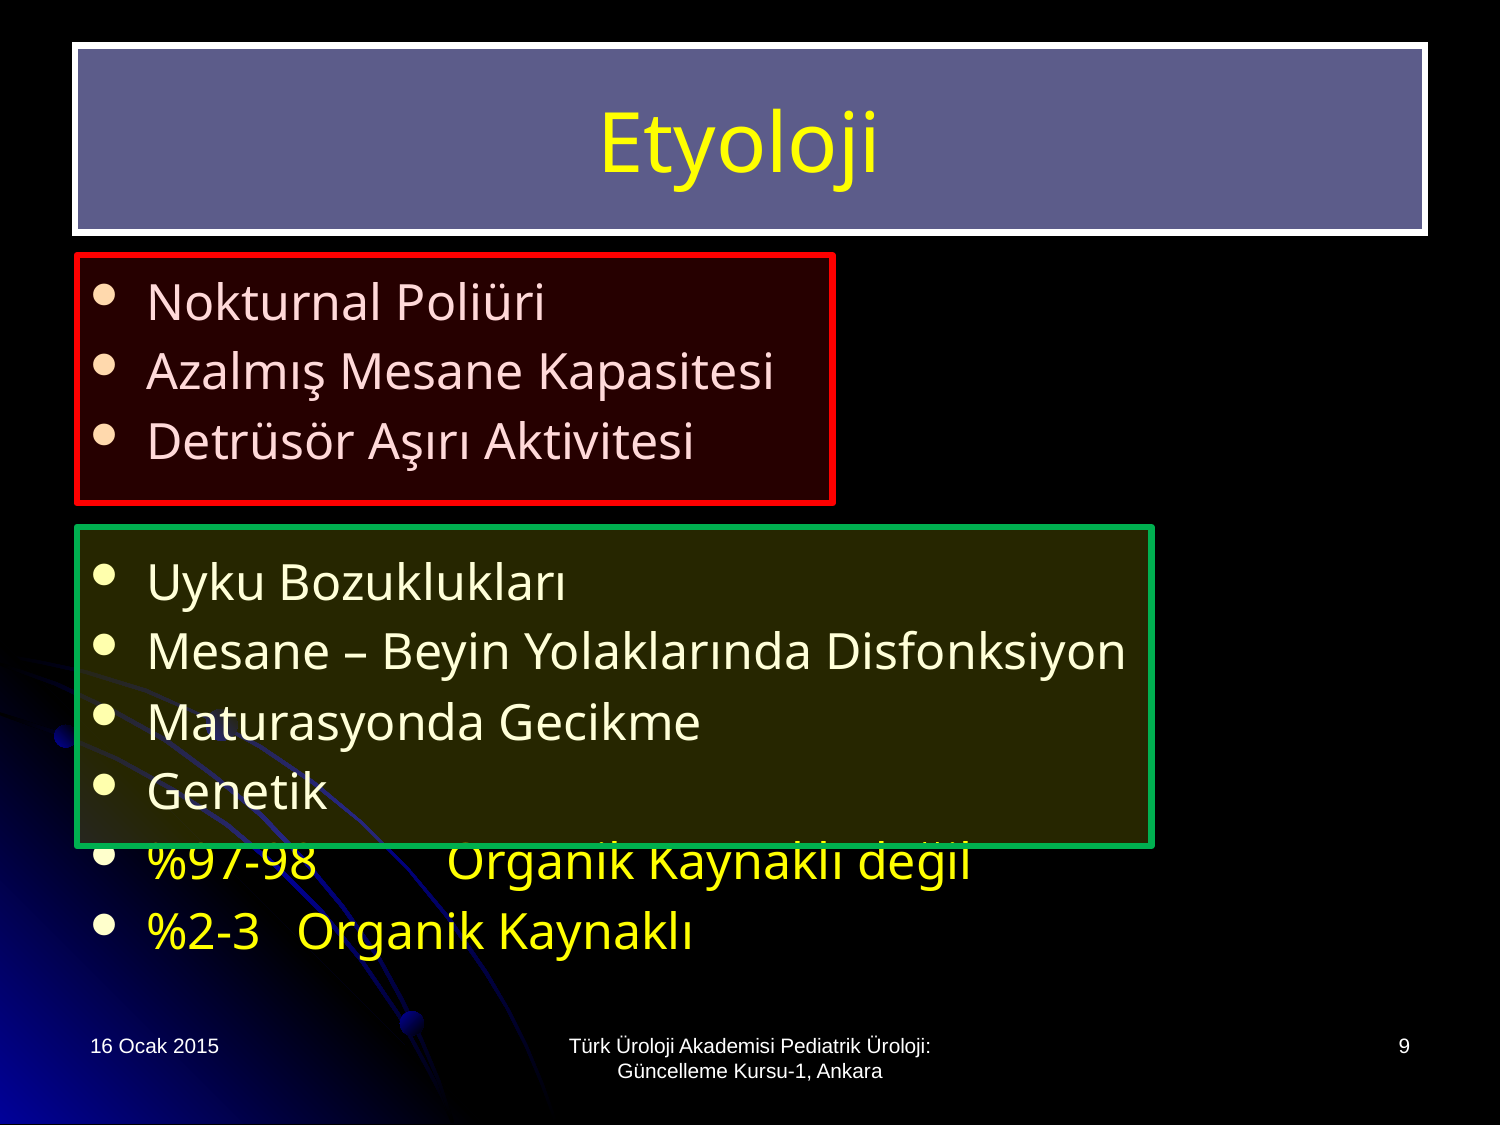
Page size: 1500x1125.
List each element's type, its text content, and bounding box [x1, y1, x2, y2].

text_box [75, 525, 1154, 848]
list Nokturnal Poliüri Azalmış Mesane Kapasitesi Detrüsör Aşırı Aktivitesi Uyku Bozuklukları Mesane – Beyin Yolaklarında Disfonksiyon Maturasyonda Gecikme Genetik %97-98 Organik Kaynaklı değil %2-3 Organik Kaynaklı [74, 262, 1426, 1006]
title Etyoloji [72, 42, 1428, 236]
slide_number 9 [1074, 1024, 1426, 1101]
footer Türk Üroloji Akademisi Pediatrik Üroloji: Güncelleme Kursu-1, Ankara [512, 1024, 988, 1101]
slide_number 16 Ocak 2015 [74, 1024, 426, 1101]
text_box [75, 253, 835, 505]
